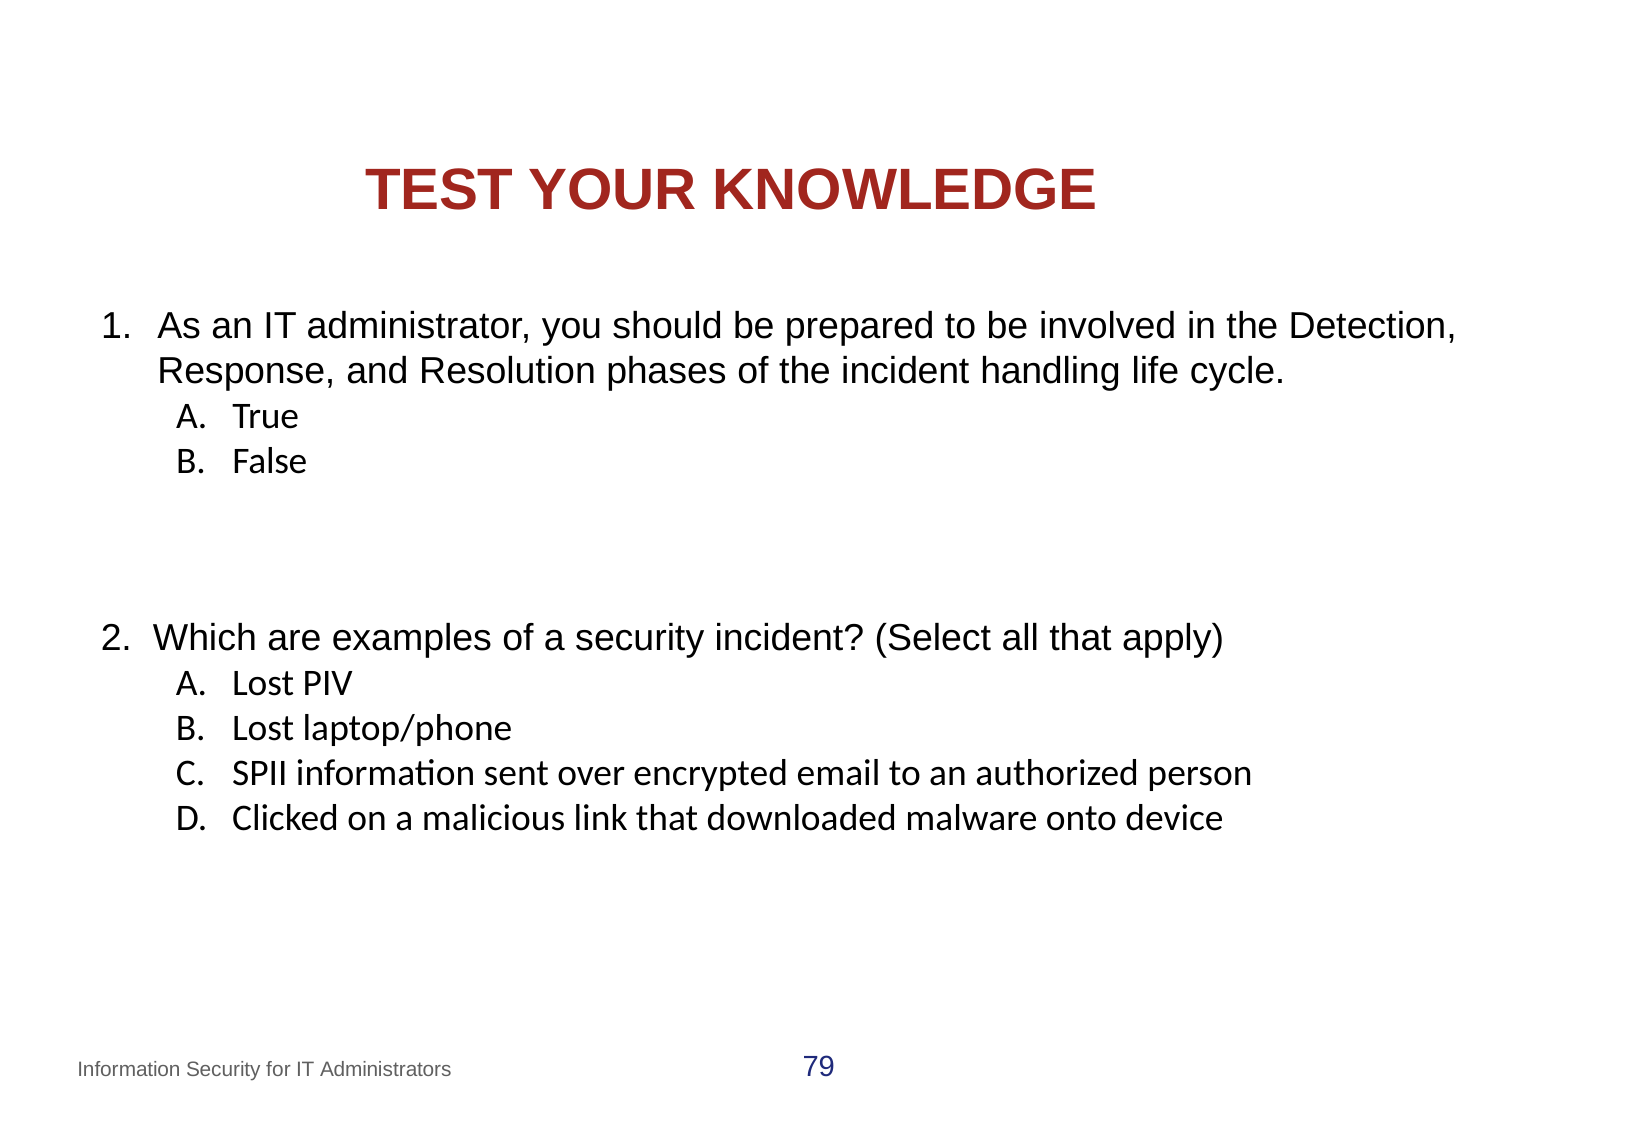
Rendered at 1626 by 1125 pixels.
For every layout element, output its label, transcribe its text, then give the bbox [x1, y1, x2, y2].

text_box 2. Which are examples of a security incident? (Select all that apply) Lost PIV Lost laptop/phone SPII information sent over encrypted email to an authorized person Clicked on a malicious link that downloaded malware onto device [100, 612, 1550, 1018]
title TEST YOUR KNOWLEDGE [62, 151, 1563, 293]
slide_number 79 [798, 1047, 840, 1081]
list As an IT administrator, you should be prepared to be involved in the Detection, Response, and Resolution phases of the incident handling life cycle. True False [101, 301, 1550, 711]
footer Information Security for IT Administrators [75, 1055, 457, 1081]
